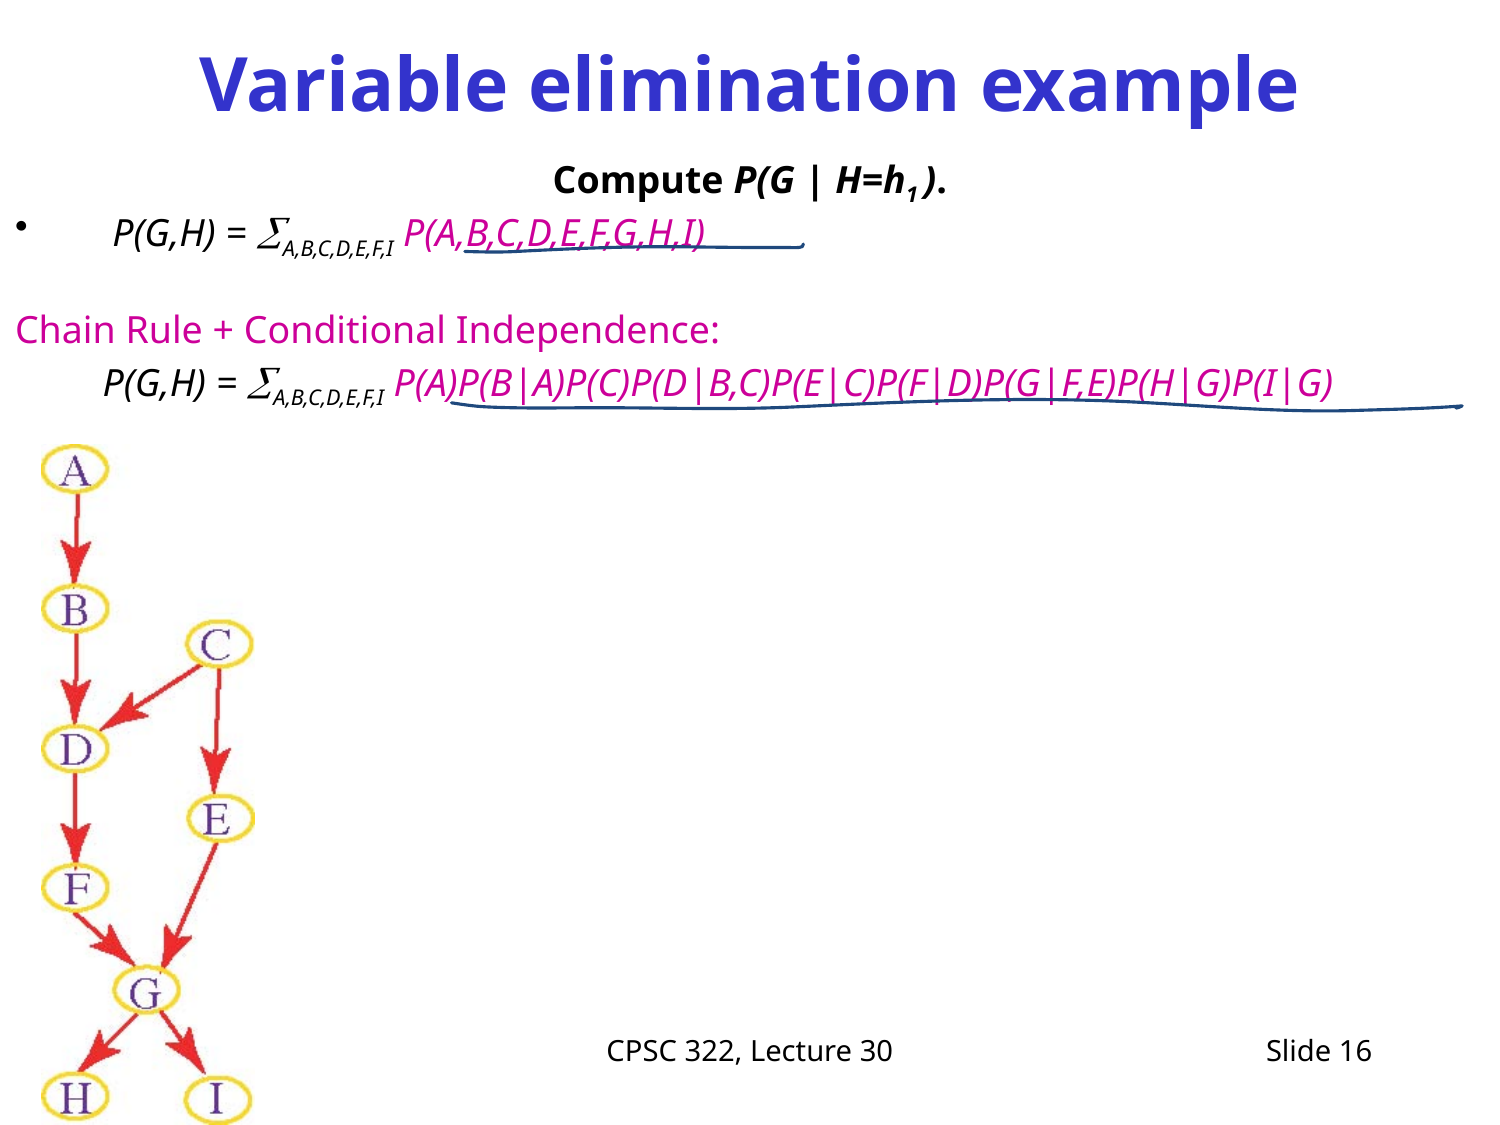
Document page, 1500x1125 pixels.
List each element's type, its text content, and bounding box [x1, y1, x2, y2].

picture [40, 444, 255, 1125]
footer CPSC 322, Lecture 30 [512, 1024, 988, 1101]
list Compute P(G | H=h1 ). P(G,H) = A,B,C,D,E,F,I P(A,B,C,D,E,F,G,H,I) Chain Rule + Conditional Independence: P(G,H) = A,B,C,D,E,F,I P(A)P(B|A)P(C)P(D|B,C)P(E|C)P(F|D)P(G|F,E)P(H|G)P(I|G) [0, 148, 1500, 370]
slide_number Slide 16 [1074, 1024, 1388, 1101]
title Variable elimination example [49, 24, 1451, 138]
